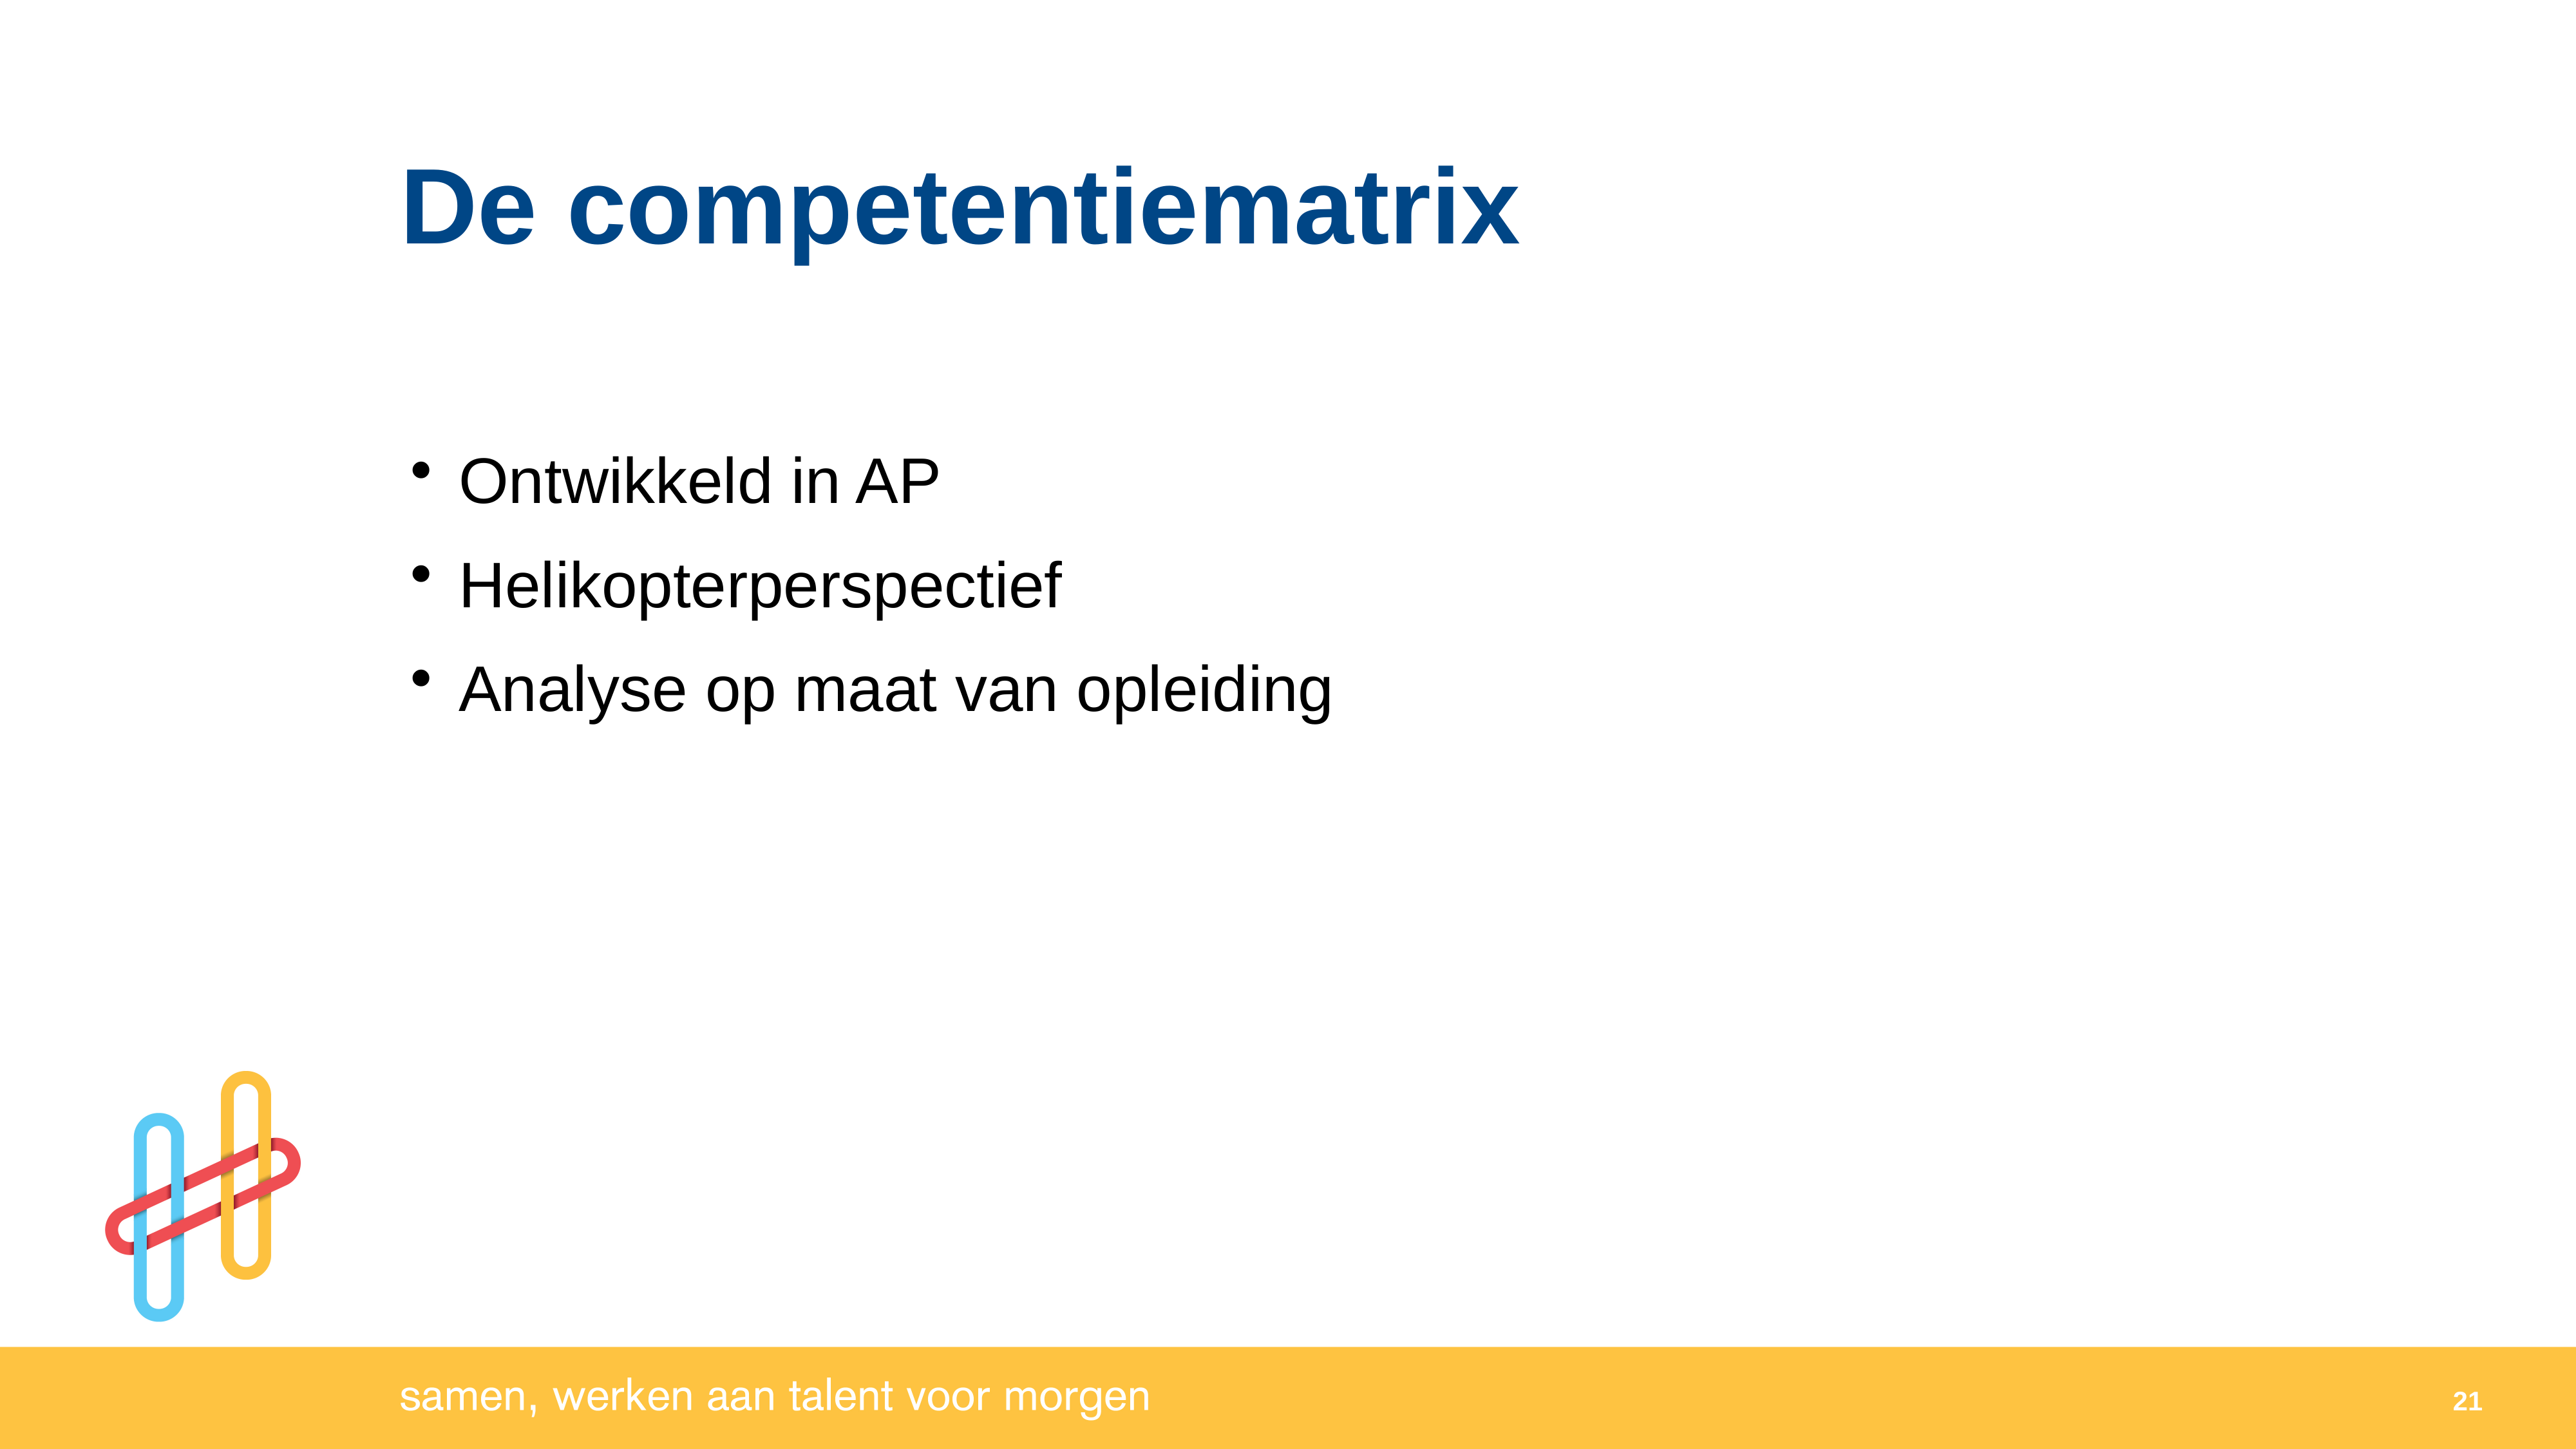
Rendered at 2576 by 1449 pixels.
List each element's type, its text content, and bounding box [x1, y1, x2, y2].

picture [0, 0, 2576, 1449]
slide_number 21 [2446, 1379, 2490, 1423]
text_box Ontwikkeld in AP Helikopterperspectief Analyse op maat van opleiding [410, 439, 1335, 724]
text_box De competentiematrix [400, 136, 2487, 399]
